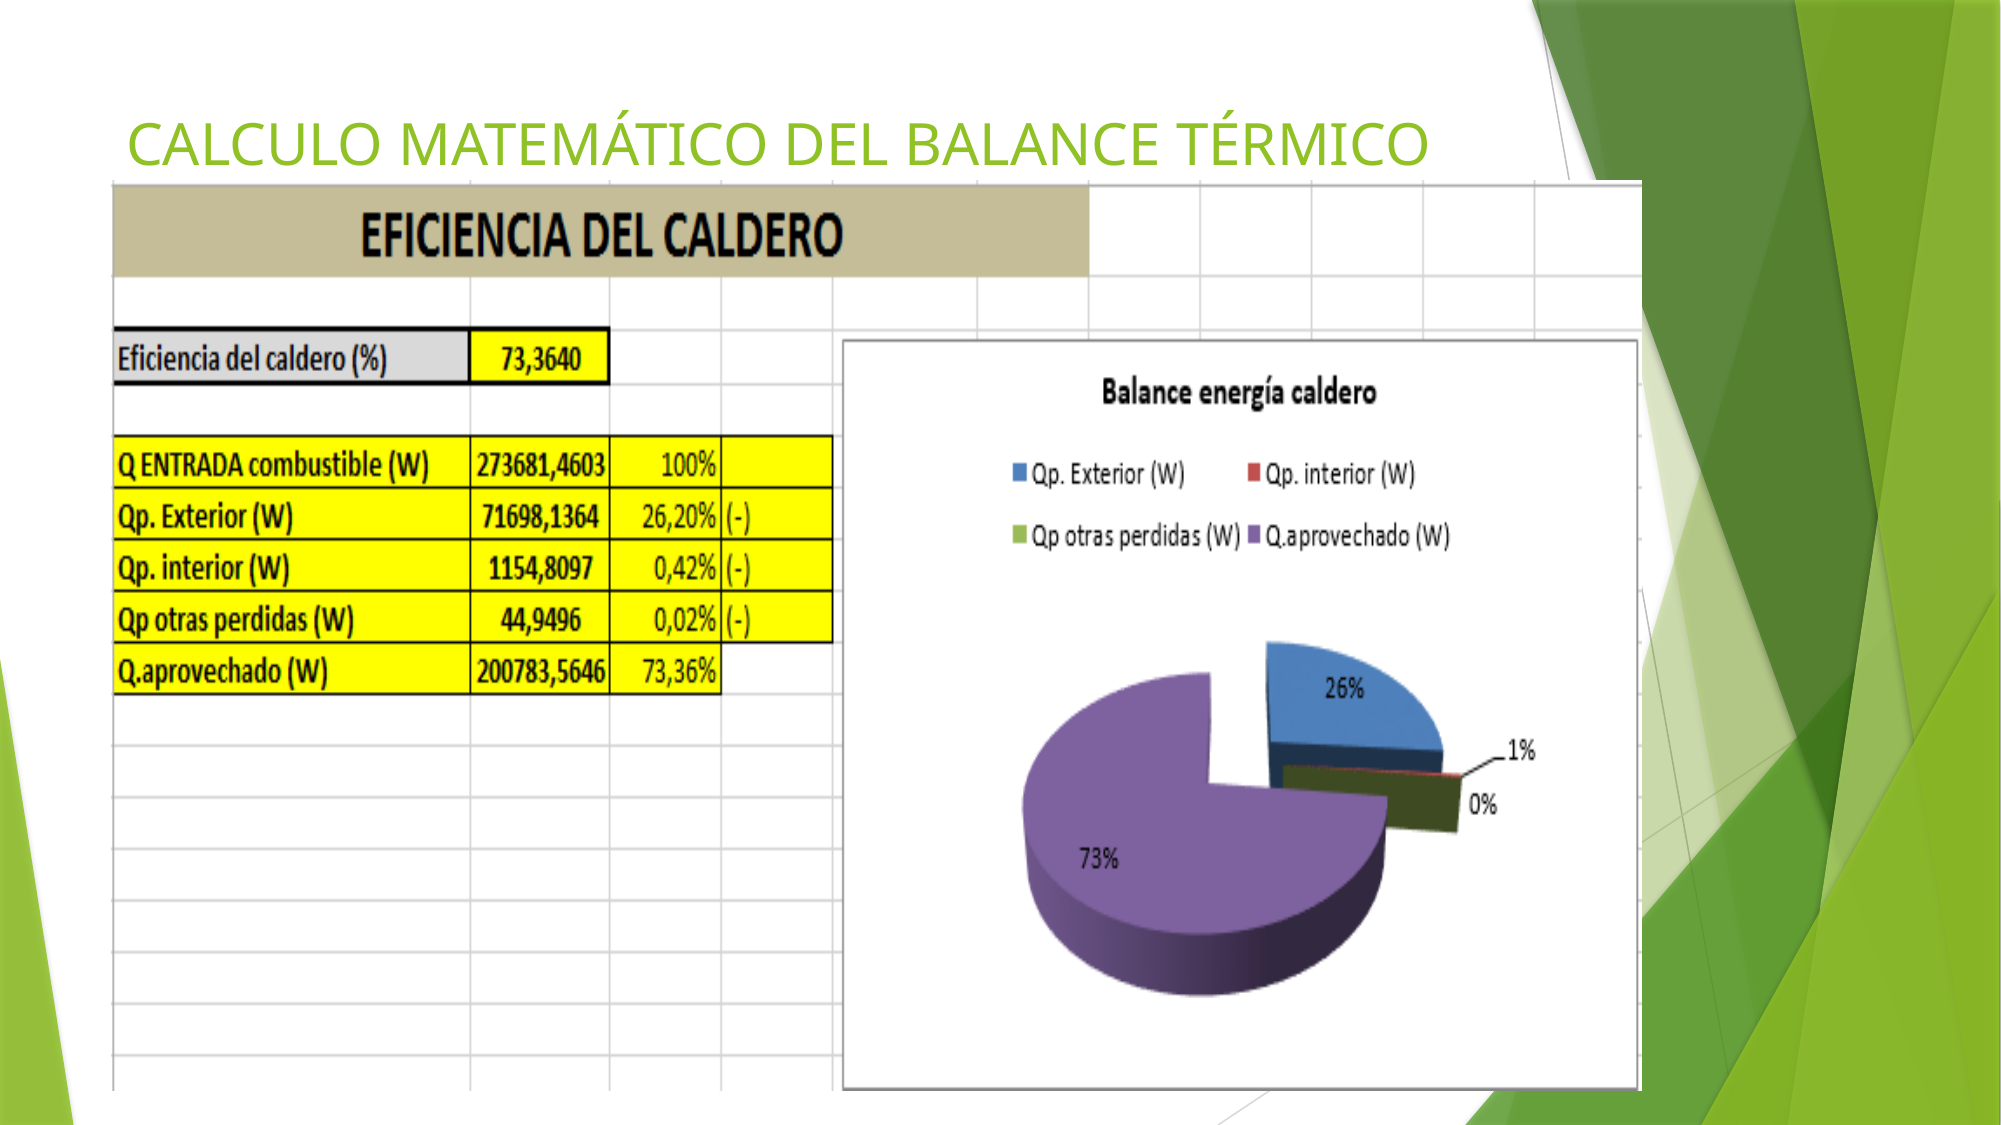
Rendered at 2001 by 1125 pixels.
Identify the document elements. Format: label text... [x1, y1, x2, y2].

title CALCULO MATEMÁTICO DEL BALANCE TÉRMICO [111, 99, 1522, 180]
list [110, 180, 1643, 1091]
